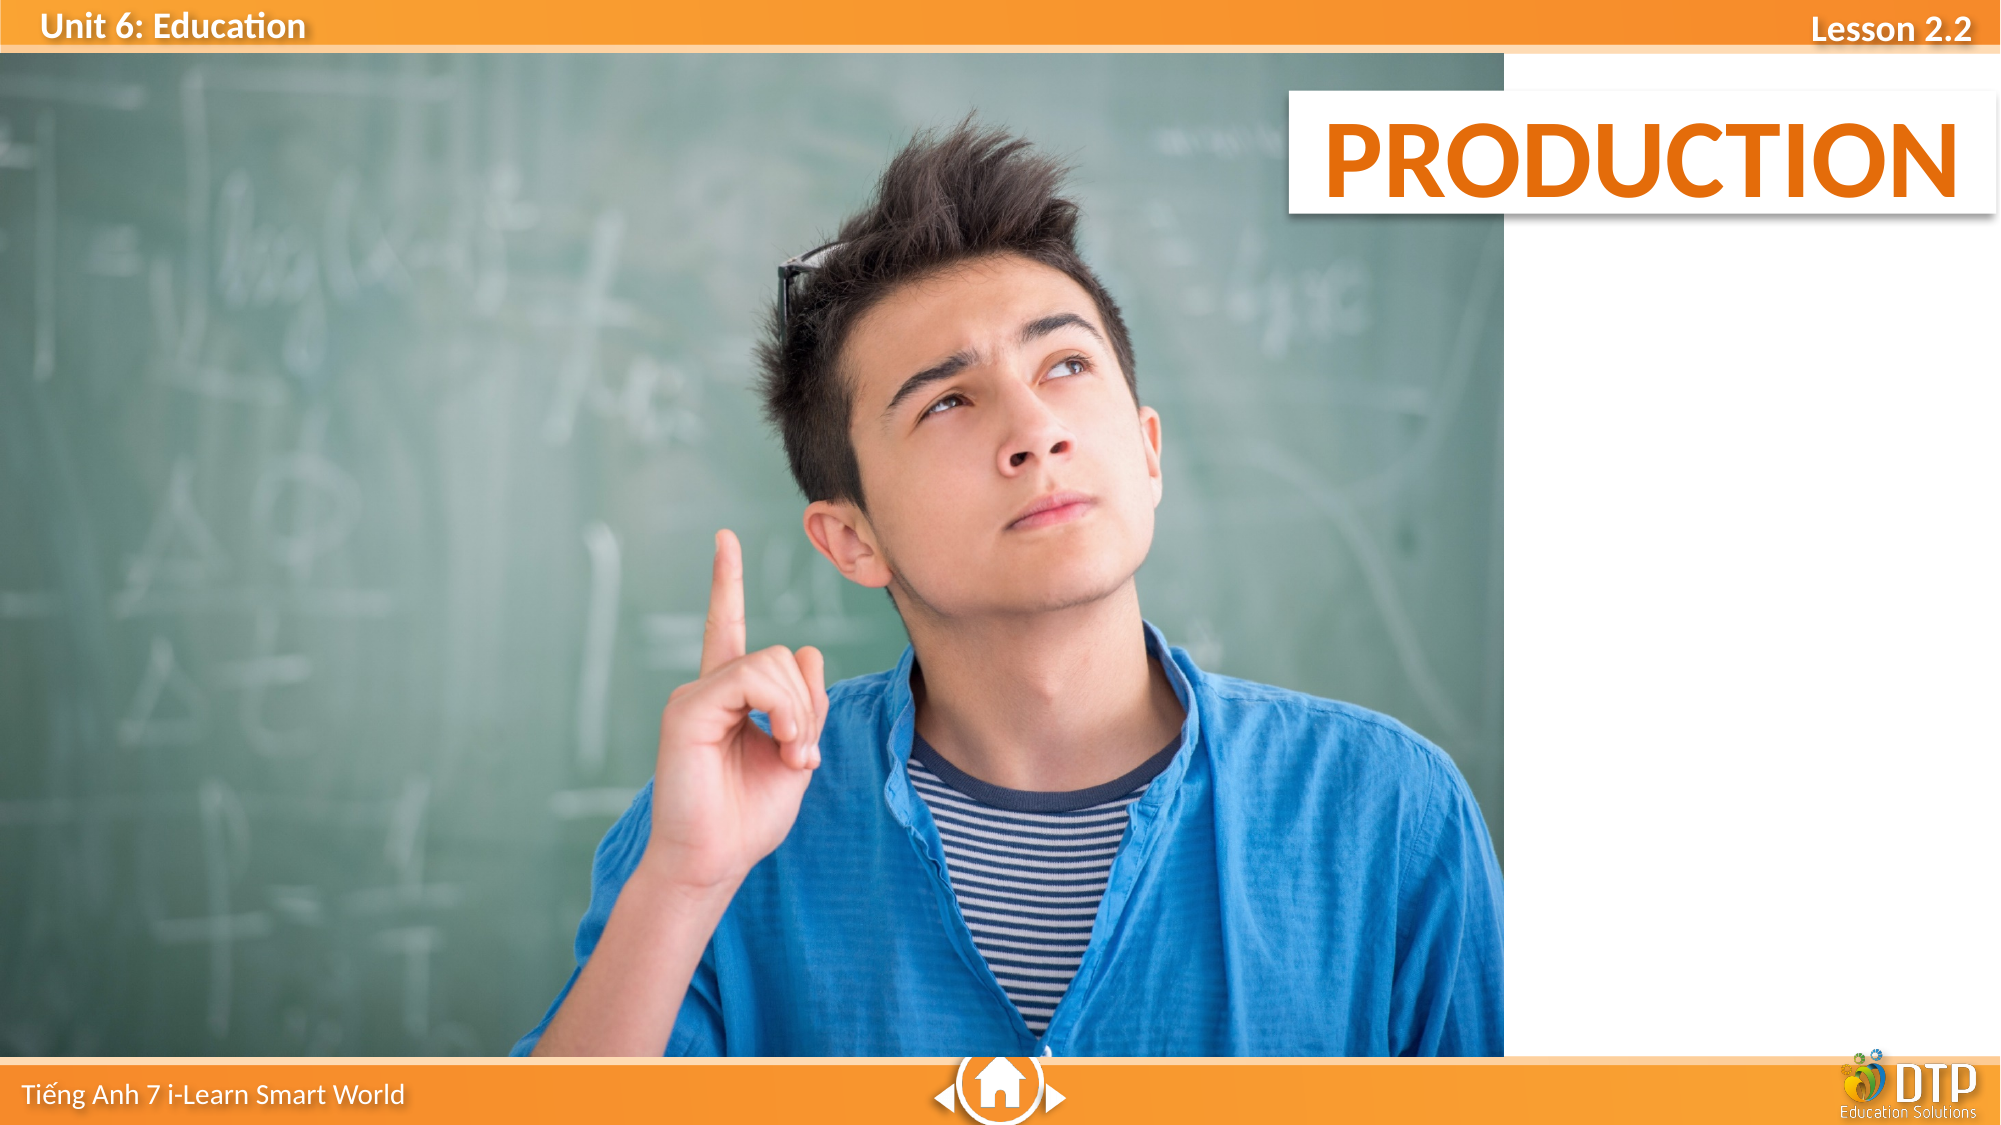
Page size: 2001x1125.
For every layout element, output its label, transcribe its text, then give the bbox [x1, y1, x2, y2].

picture [0, 0, 2001, 1125]
text_box PRODUCTION [1506, 90, 1997, 214]
